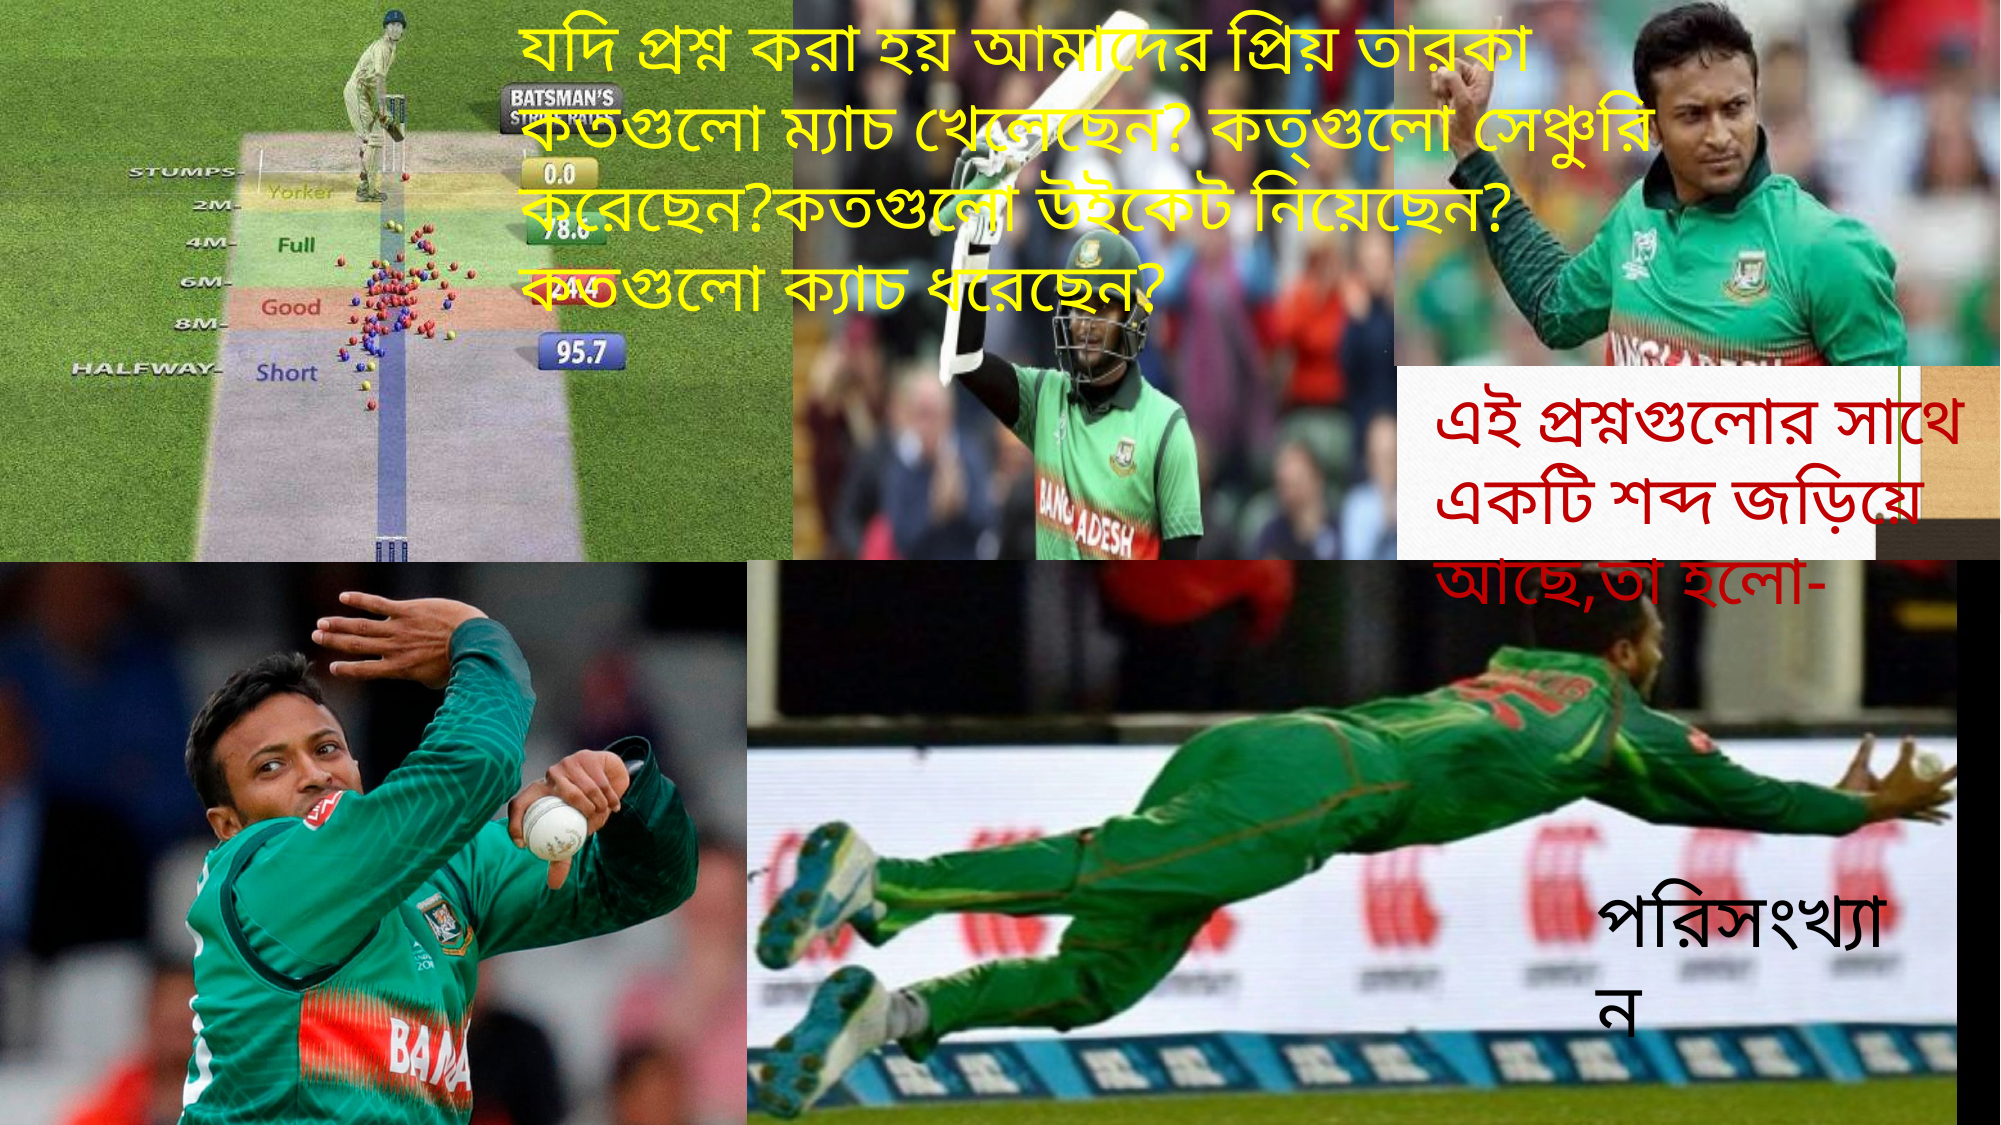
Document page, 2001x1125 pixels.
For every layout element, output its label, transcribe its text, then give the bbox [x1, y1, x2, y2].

text_box এই প্রশ্নগুলোর সাথে একটি শব্দ জড়িয়ে আছে,তা হলো- [1420, 370, 2000, 559]
picture [0, 0, 2001, 1125]
